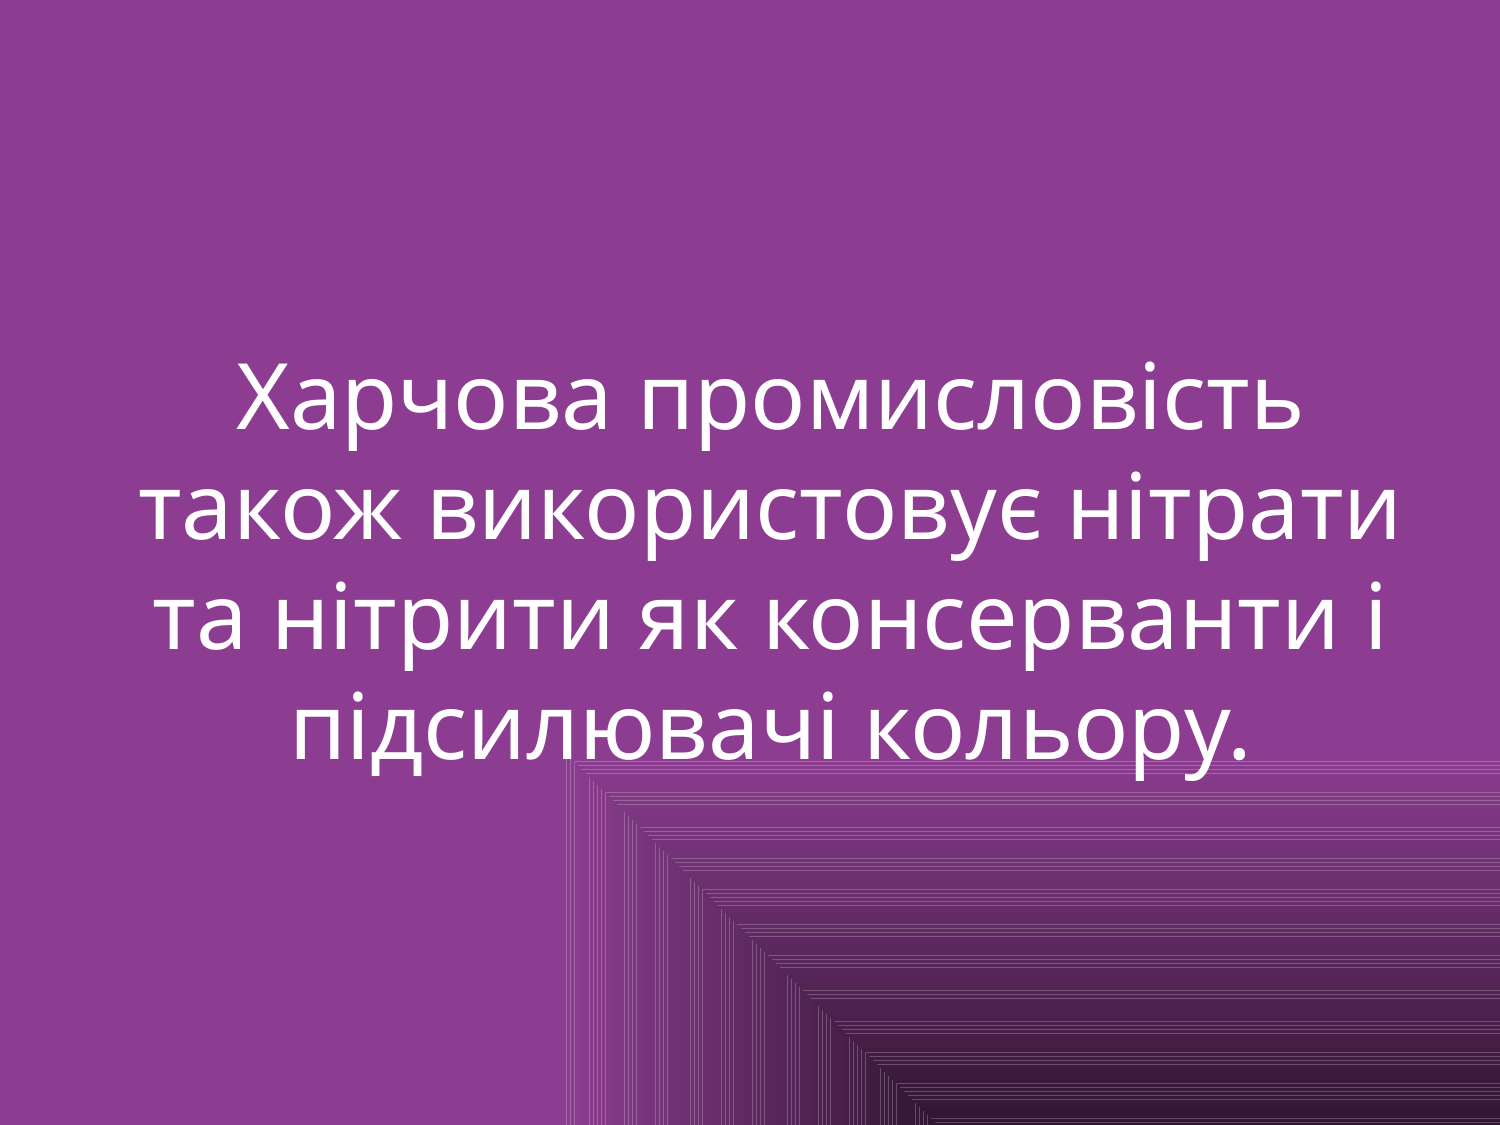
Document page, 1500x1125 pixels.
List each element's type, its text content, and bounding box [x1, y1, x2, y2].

title Харчова промисловість також використовує нітрати та нітрити як консерванти і підсилювачі кольору. [93, 304, 1449, 811]
